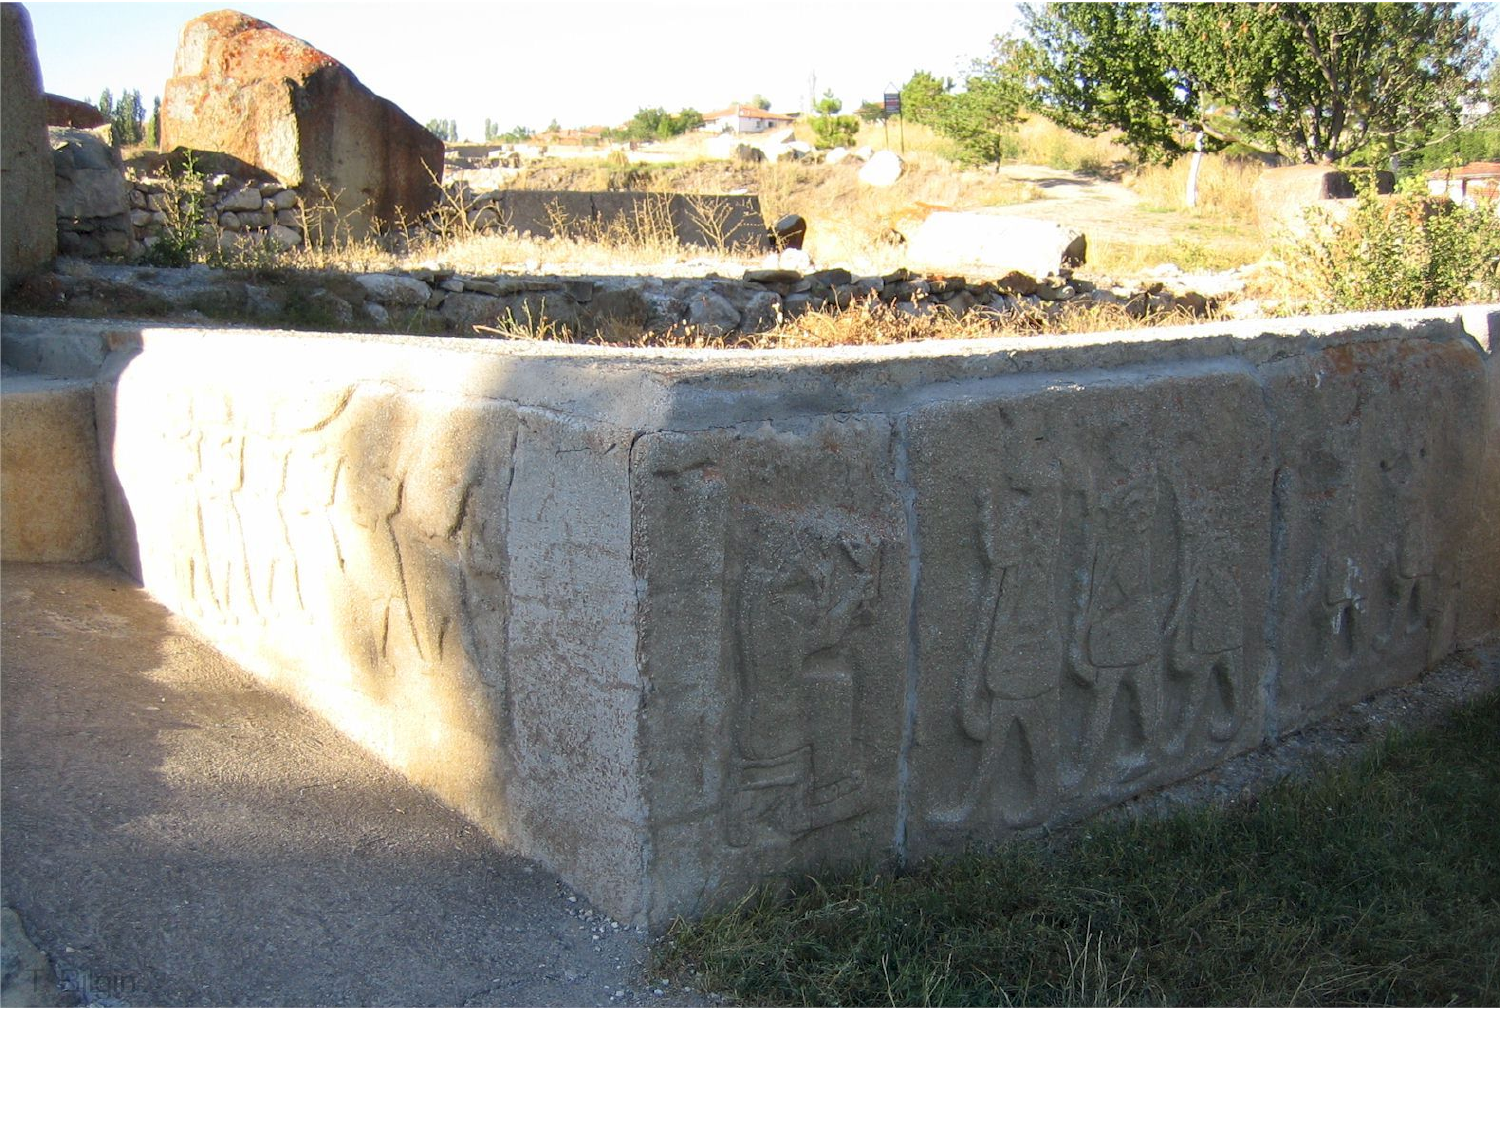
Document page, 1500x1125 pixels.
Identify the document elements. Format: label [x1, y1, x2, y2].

picture [0, 2, 1500, 1008]
